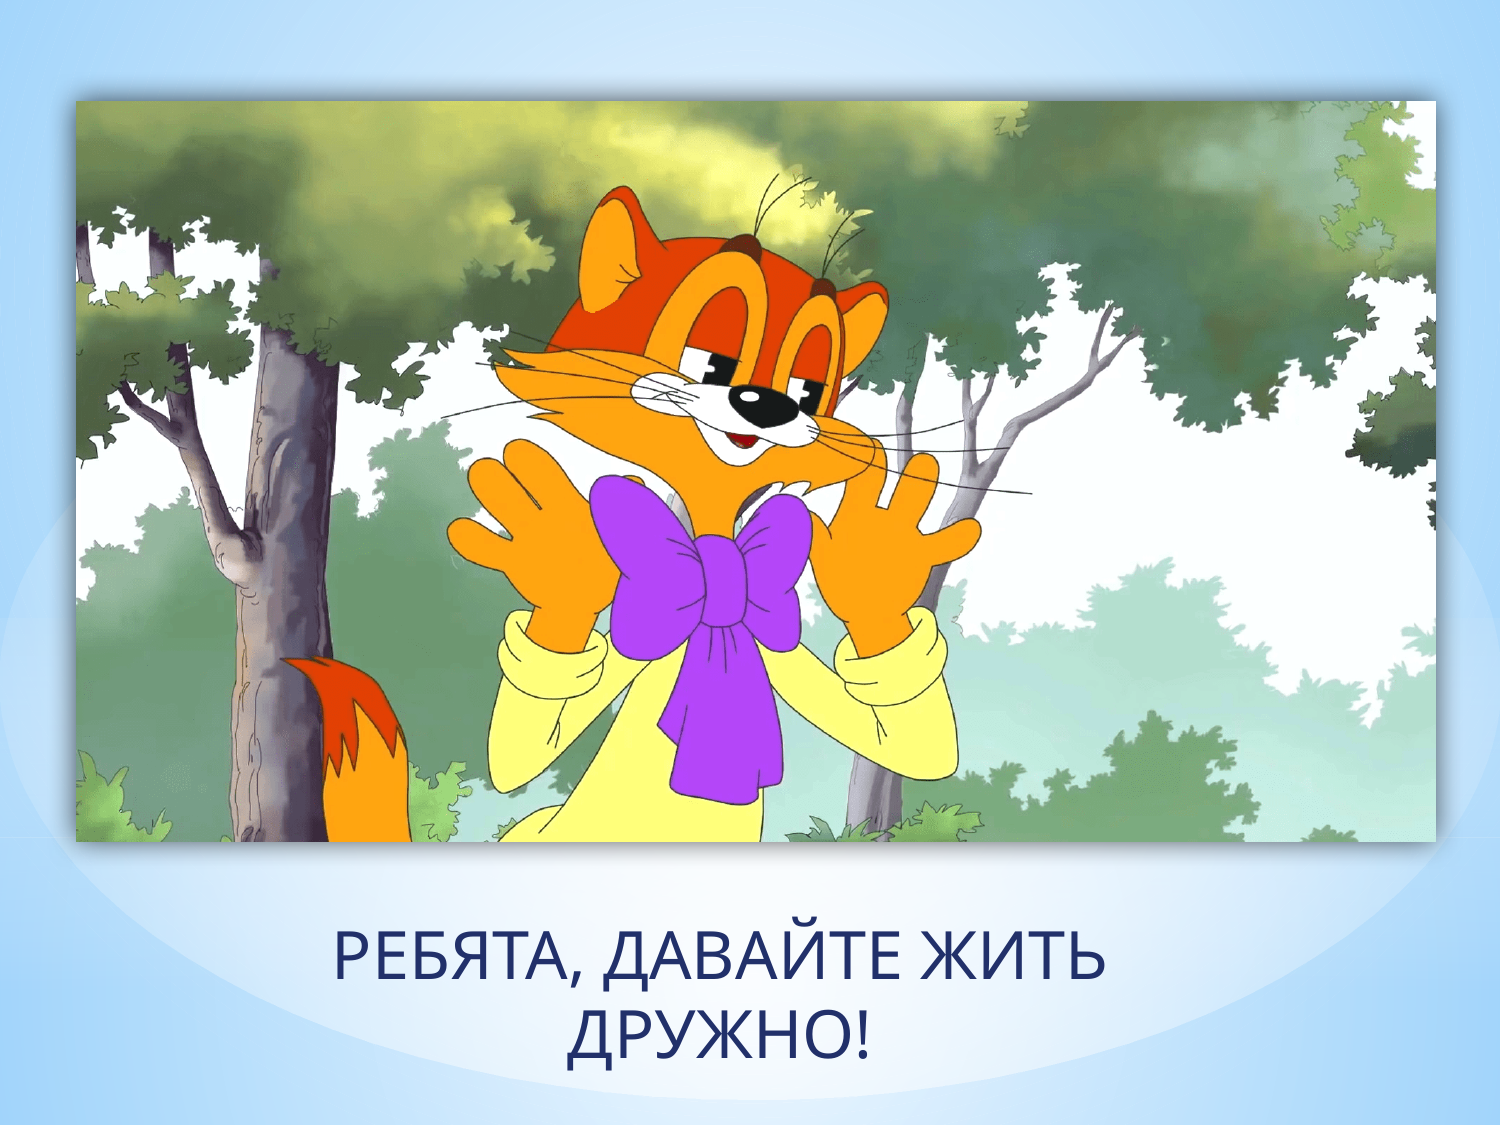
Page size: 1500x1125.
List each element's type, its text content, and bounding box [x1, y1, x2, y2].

text_box РЕБЯТА, ДАВАЙТЕ ЖИТЬ ДРУЖНО! [206, 905, 1235, 1080]
picture [76, 101, 1436, 842]
